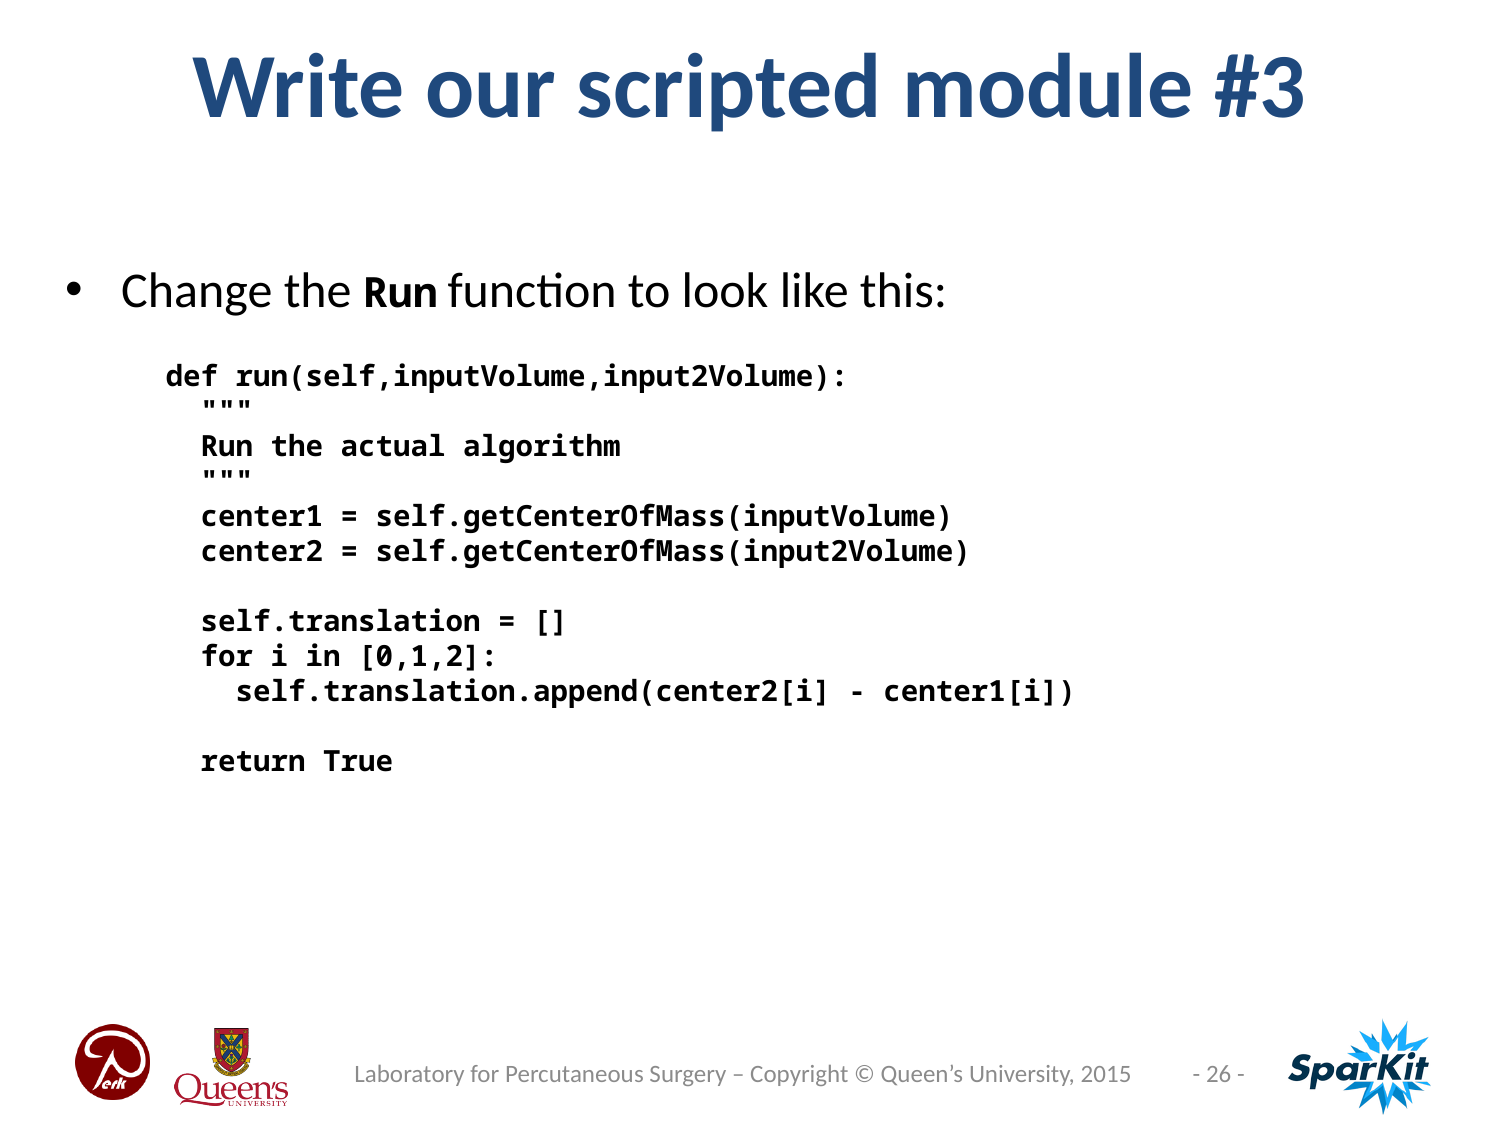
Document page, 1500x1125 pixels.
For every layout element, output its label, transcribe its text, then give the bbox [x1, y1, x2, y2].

slide_number - 26 - [1175, 1042, 1263, 1103]
picture [174, 1028, 288, 1106]
text_box def run(self,inputVolume,input2Volume): """ Run the actual algorithm """ center1 = self.getCenterOfMass(inputVolume) center2 = self.getCenterOfMass(input2Volume) self.translation = [] for i in [0,1,2]: self.translation.append(center2[i] - center1[i]) return True [115, 350, 1091, 820]
picture [75, 1024, 150, 1100]
text_box Write our scripted module #3 [74, 0, 1425, 163]
picture [1287, 1018, 1431, 1115]
footer Laboratory for Percutaneous Surgery – Copyright © Queen’s University, 2015 [312, 1042, 1175, 1103]
text_box Change the Run function to look like this: [49, 250, 1475, 681]
